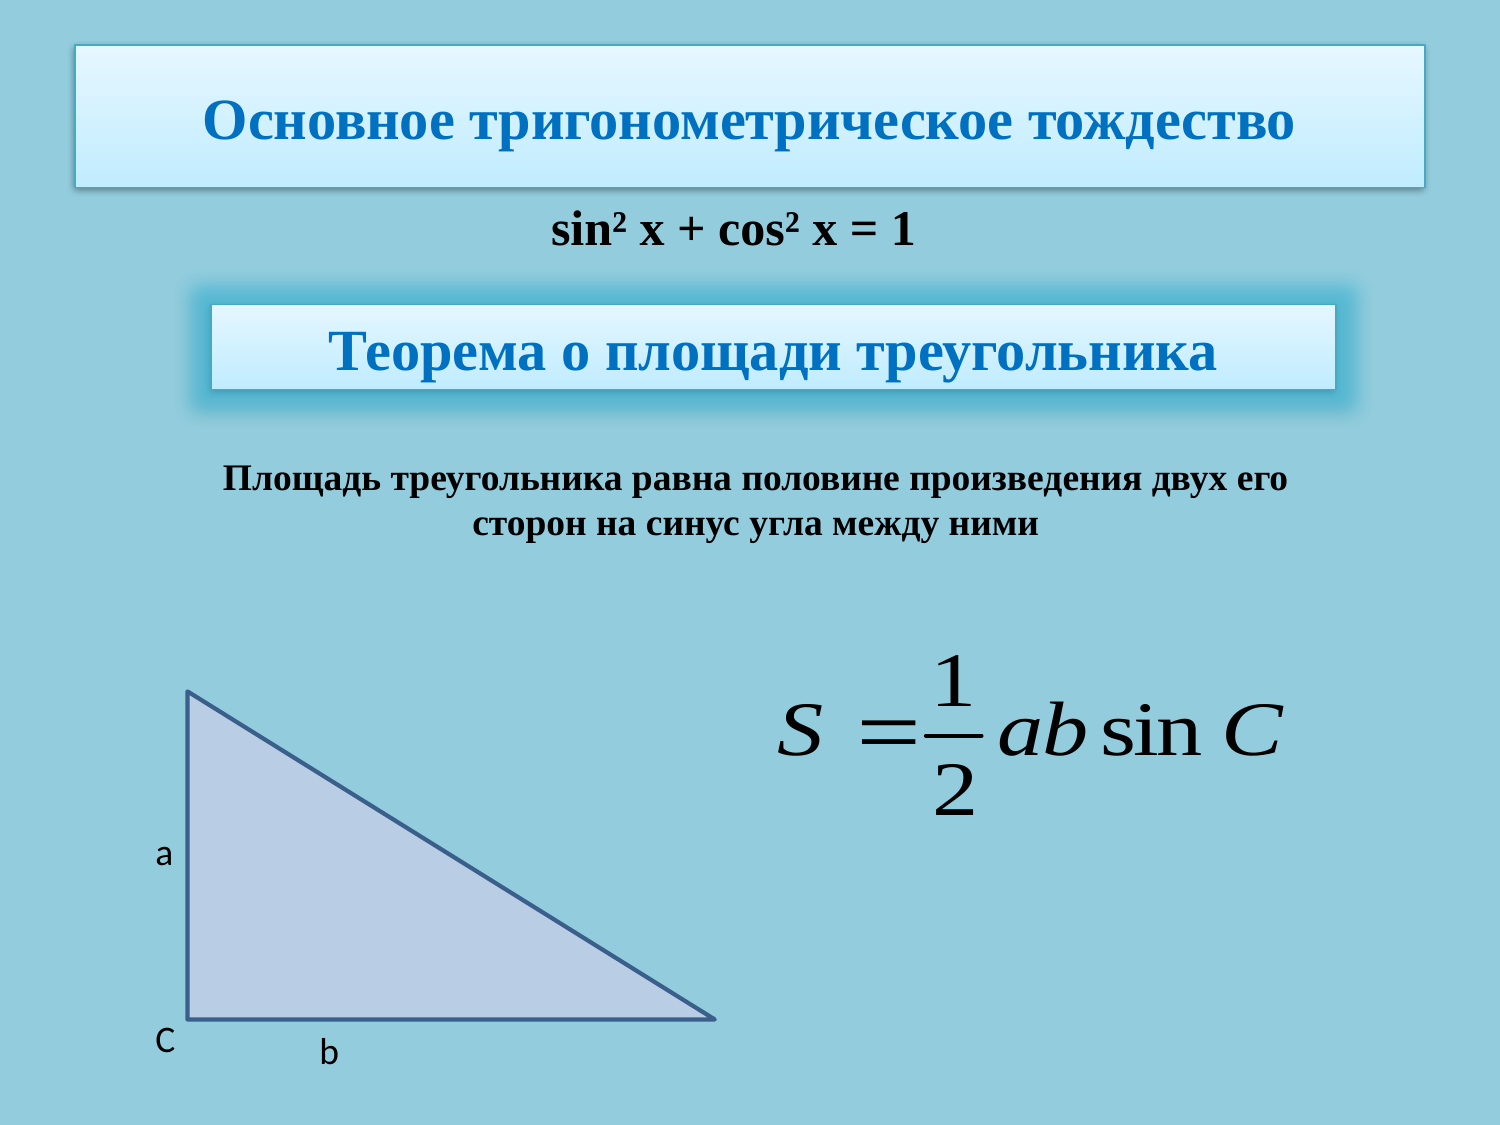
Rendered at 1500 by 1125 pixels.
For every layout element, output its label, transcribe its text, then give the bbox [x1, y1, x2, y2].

list sin² x + cos² x = 1 [58, 187, 1409, 277]
text_box a [140, 820, 211, 880]
text_box C [140, 1007, 223, 1068]
text_box b [304, 1019, 446, 1080]
title Основное тригонометрическое тождество [74, 44, 1426, 188]
text_box Теорема о площади треугольника [210, 304, 1337, 390]
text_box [761, 632, 1301, 833]
text_box [185, 689, 717, 1022]
text_box Площадь треугольника равна половине произведения двух его сторон на синус угла между ними [175, 445, 1336, 550]
